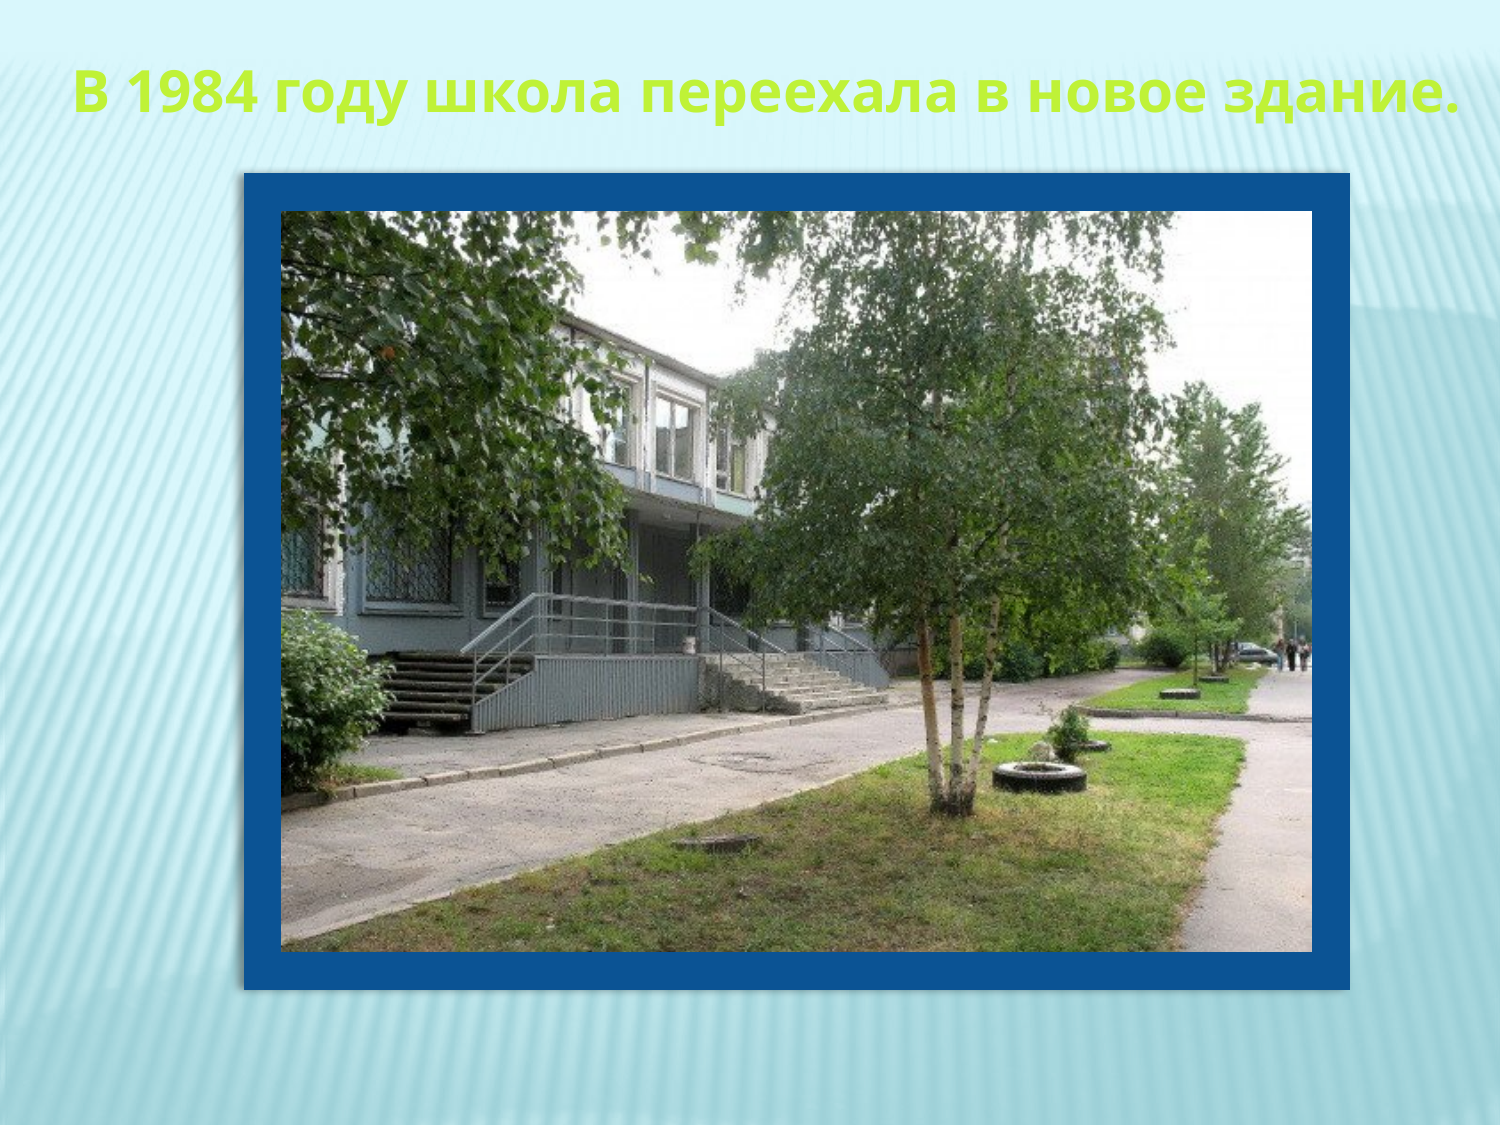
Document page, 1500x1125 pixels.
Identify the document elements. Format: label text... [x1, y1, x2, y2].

text_box В 1984 году школа переехала в новое здание. [56, 46, 1477, 132]
picture [280, 210, 1313, 953]
